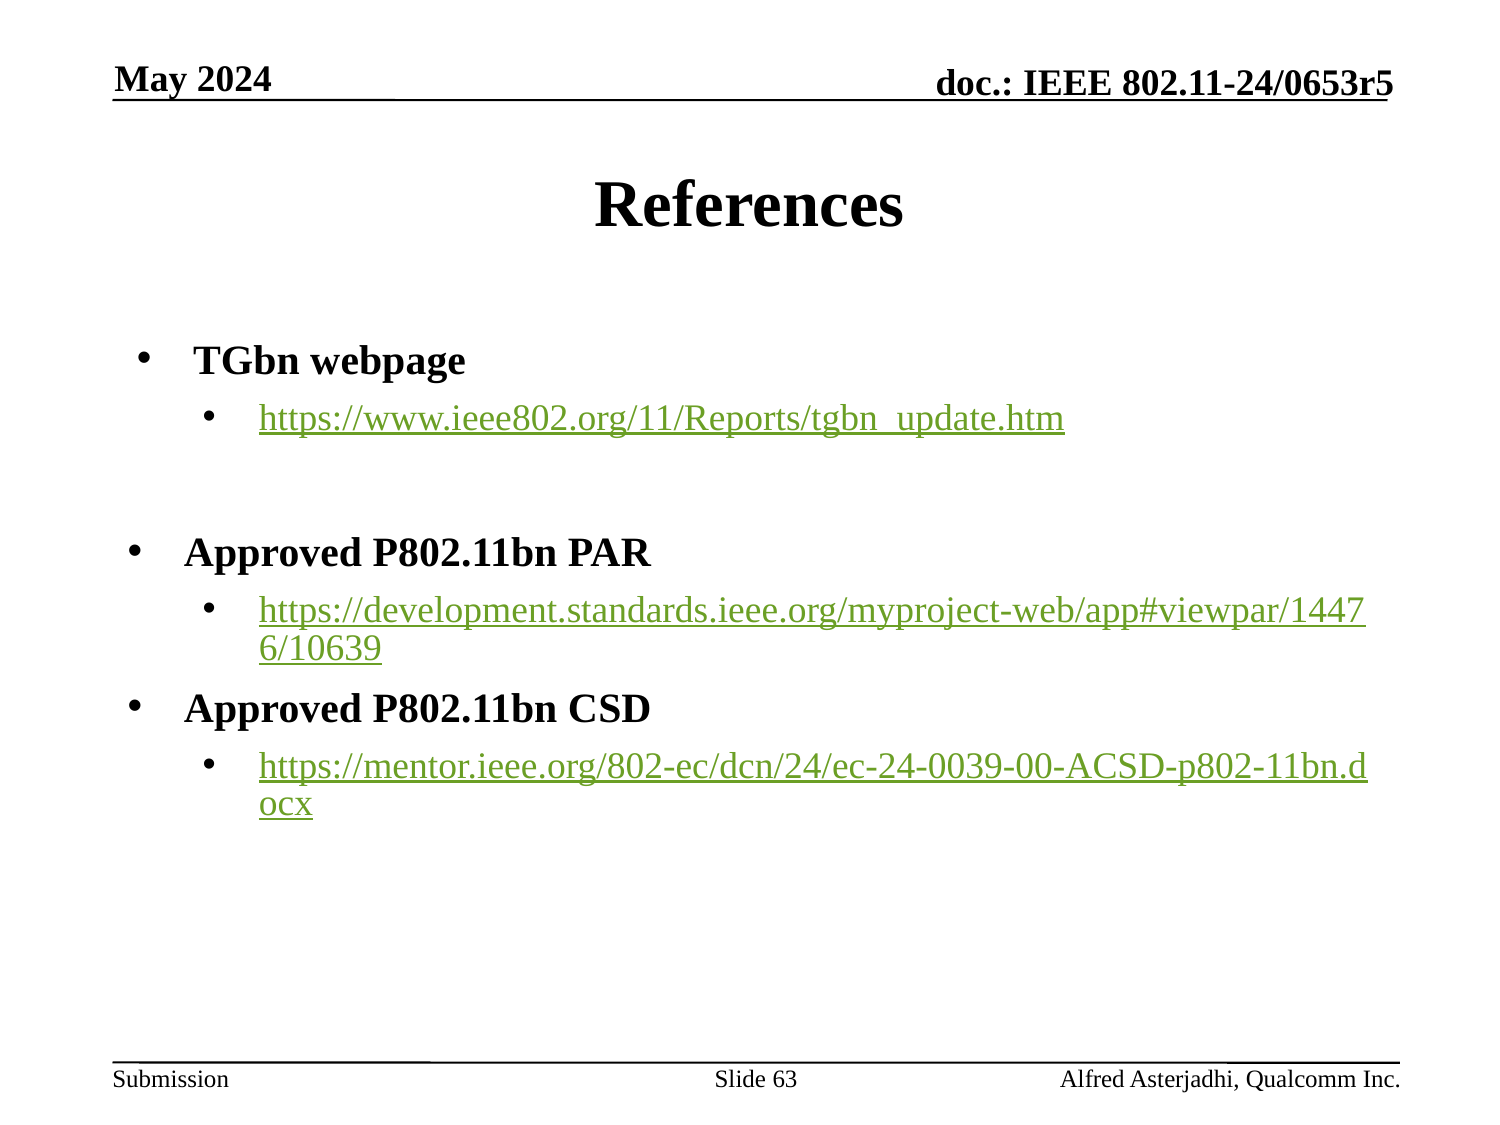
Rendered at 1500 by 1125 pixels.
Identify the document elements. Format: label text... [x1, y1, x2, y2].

footer Alfred Asterjadhi, Qualcomm Inc. [878, 1061, 1402, 1093]
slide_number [114, 54, 493, 100]
slide_number Slide 63 [712, 1061, 800, 1123]
list TGbn webpage https://www.ieee802.org/11/Reports/tgbn_update.htm Approved P802.11bn PAR https://development.standards.ieee.org/myproject-web/app#viewpar/14476/10639 Approved P802.11bn CSD https://mentor.ieee.org/802-ec/dcn/24/ec-24-0039-00-ACSD-p802-11bn.docx [112, 324, 1388, 1000]
title References [112, 112, 1388, 288]
